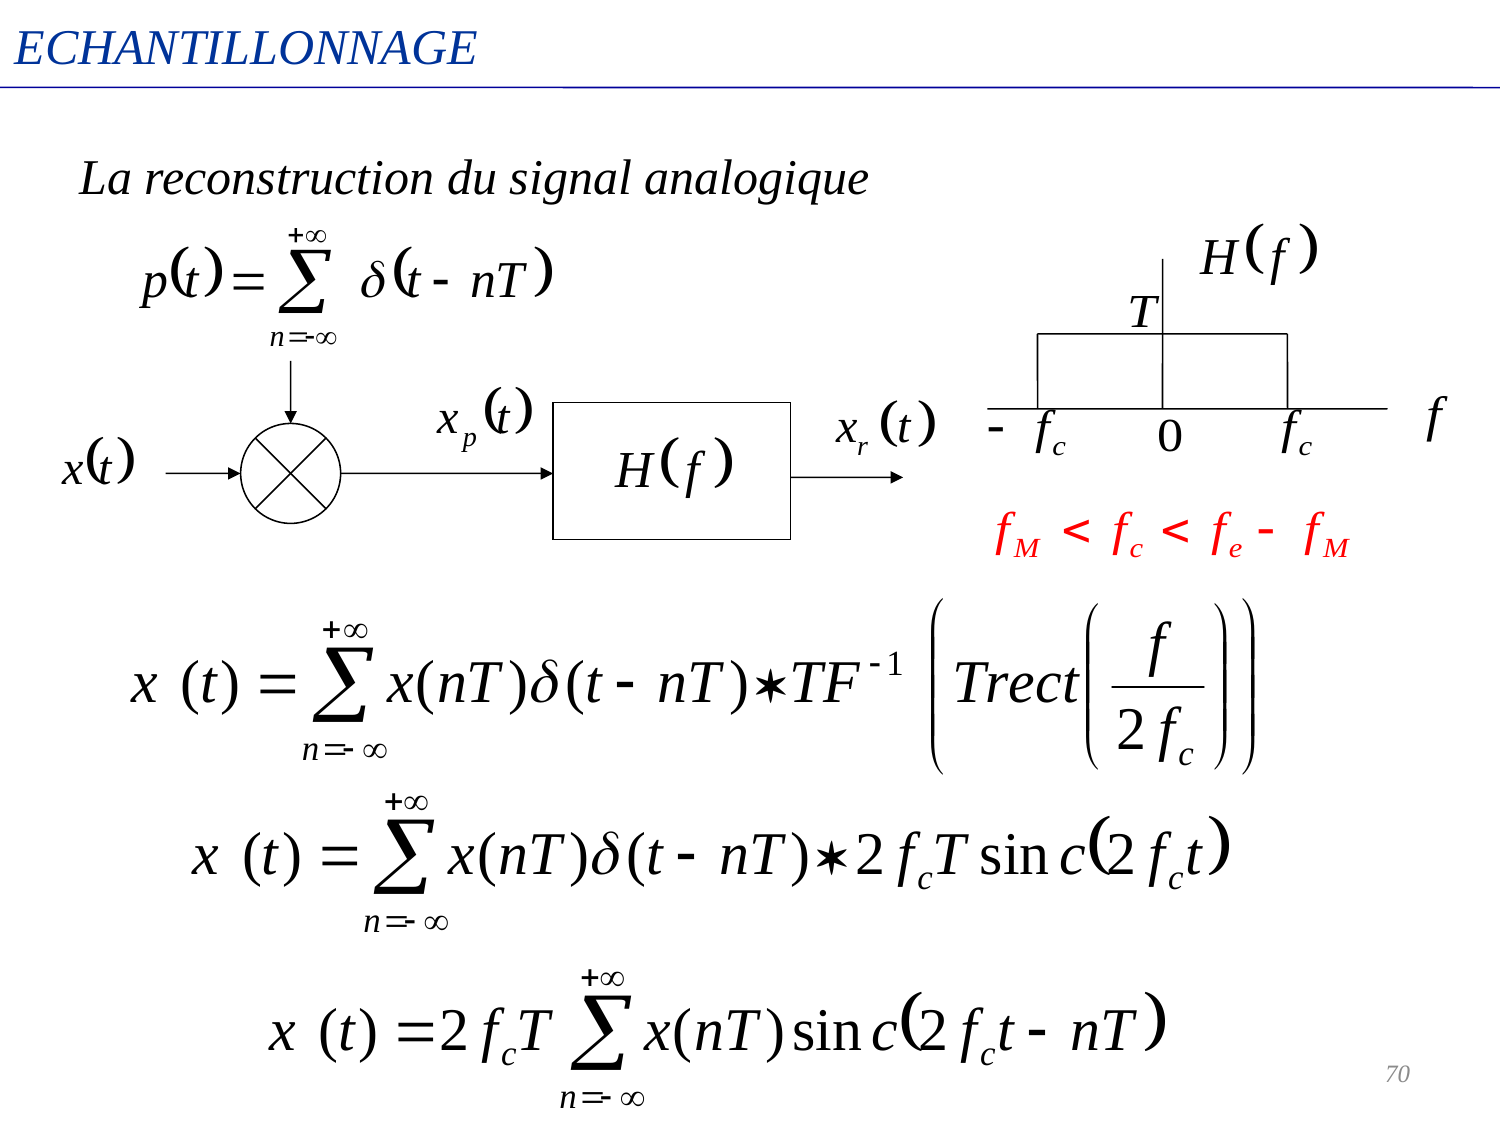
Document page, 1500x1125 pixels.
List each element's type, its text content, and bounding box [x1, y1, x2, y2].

slide_number 70 [1177, 1042, 1425, 1103]
text_box La reconstruction du signal analogique [64, 137, 985, 212]
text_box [256, 948, 1172, 1122]
text_box ECHANTILLONNAGE [0, 6, 561, 82]
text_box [52, 210, 940, 541]
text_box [977, 222, 1463, 570]
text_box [119, 585, 1274, 789]
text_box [180, 773, 1236, 946]
